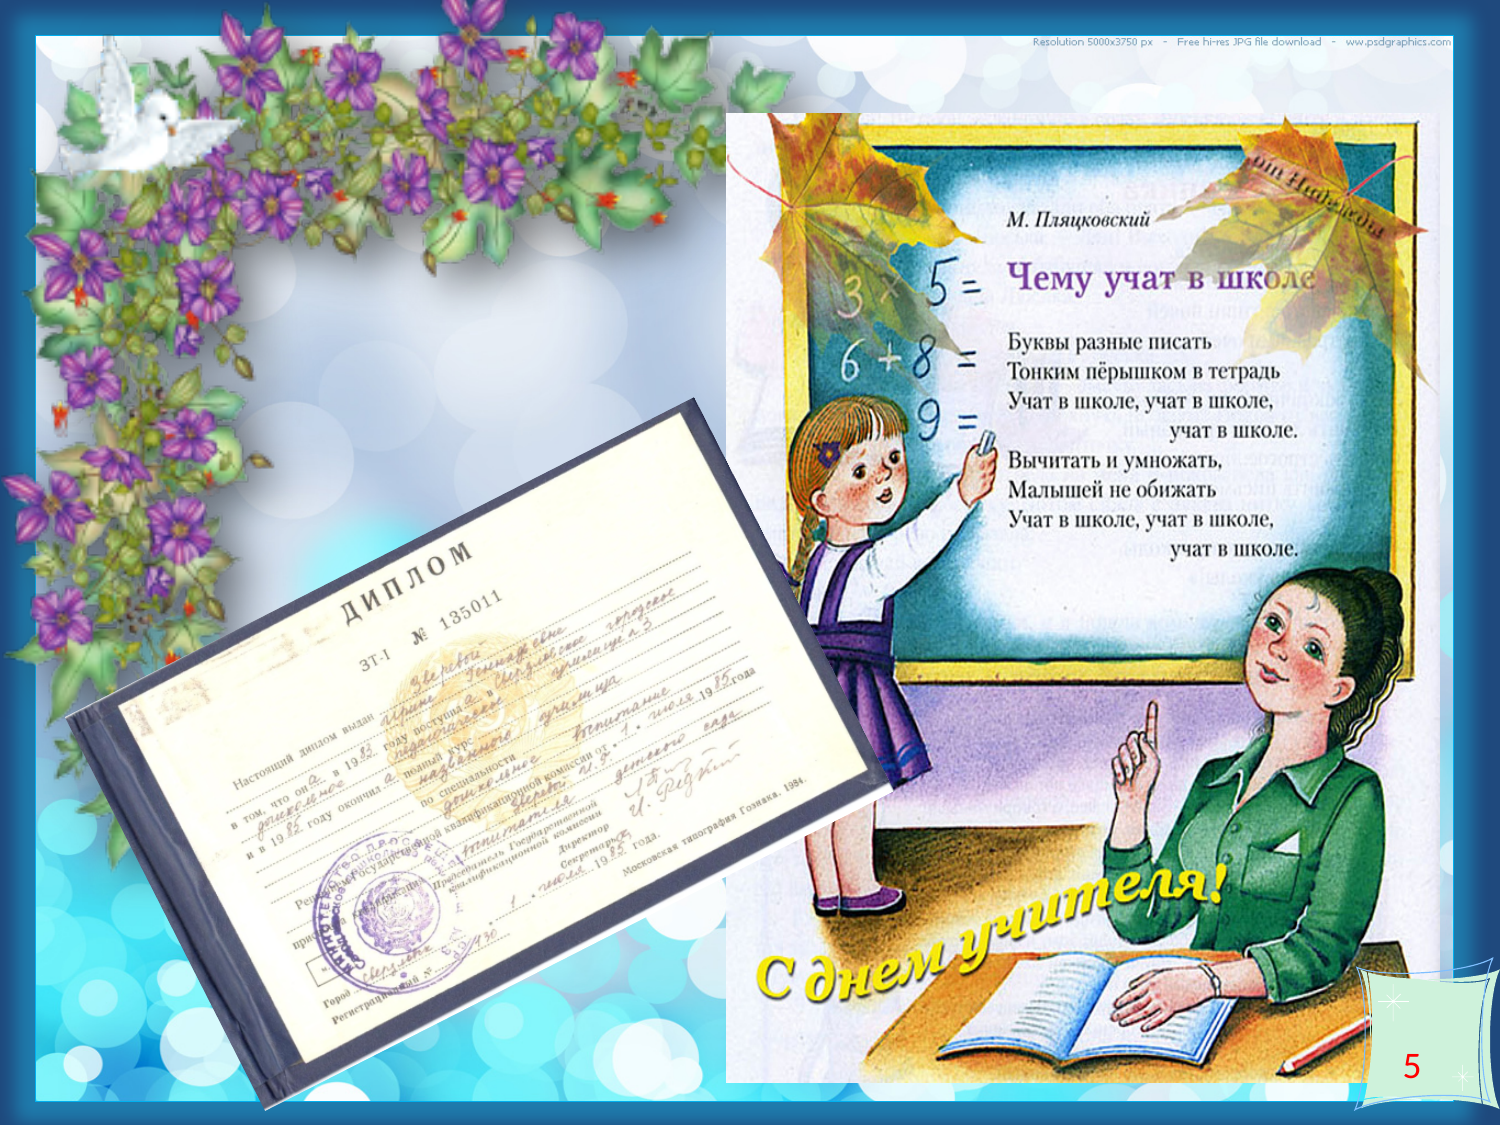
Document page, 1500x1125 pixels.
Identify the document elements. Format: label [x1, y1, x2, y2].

picture [1, 0, 1500, 1112]
list [34, 888, 1346, 1102]
list [816, 34, 1454, 956]
